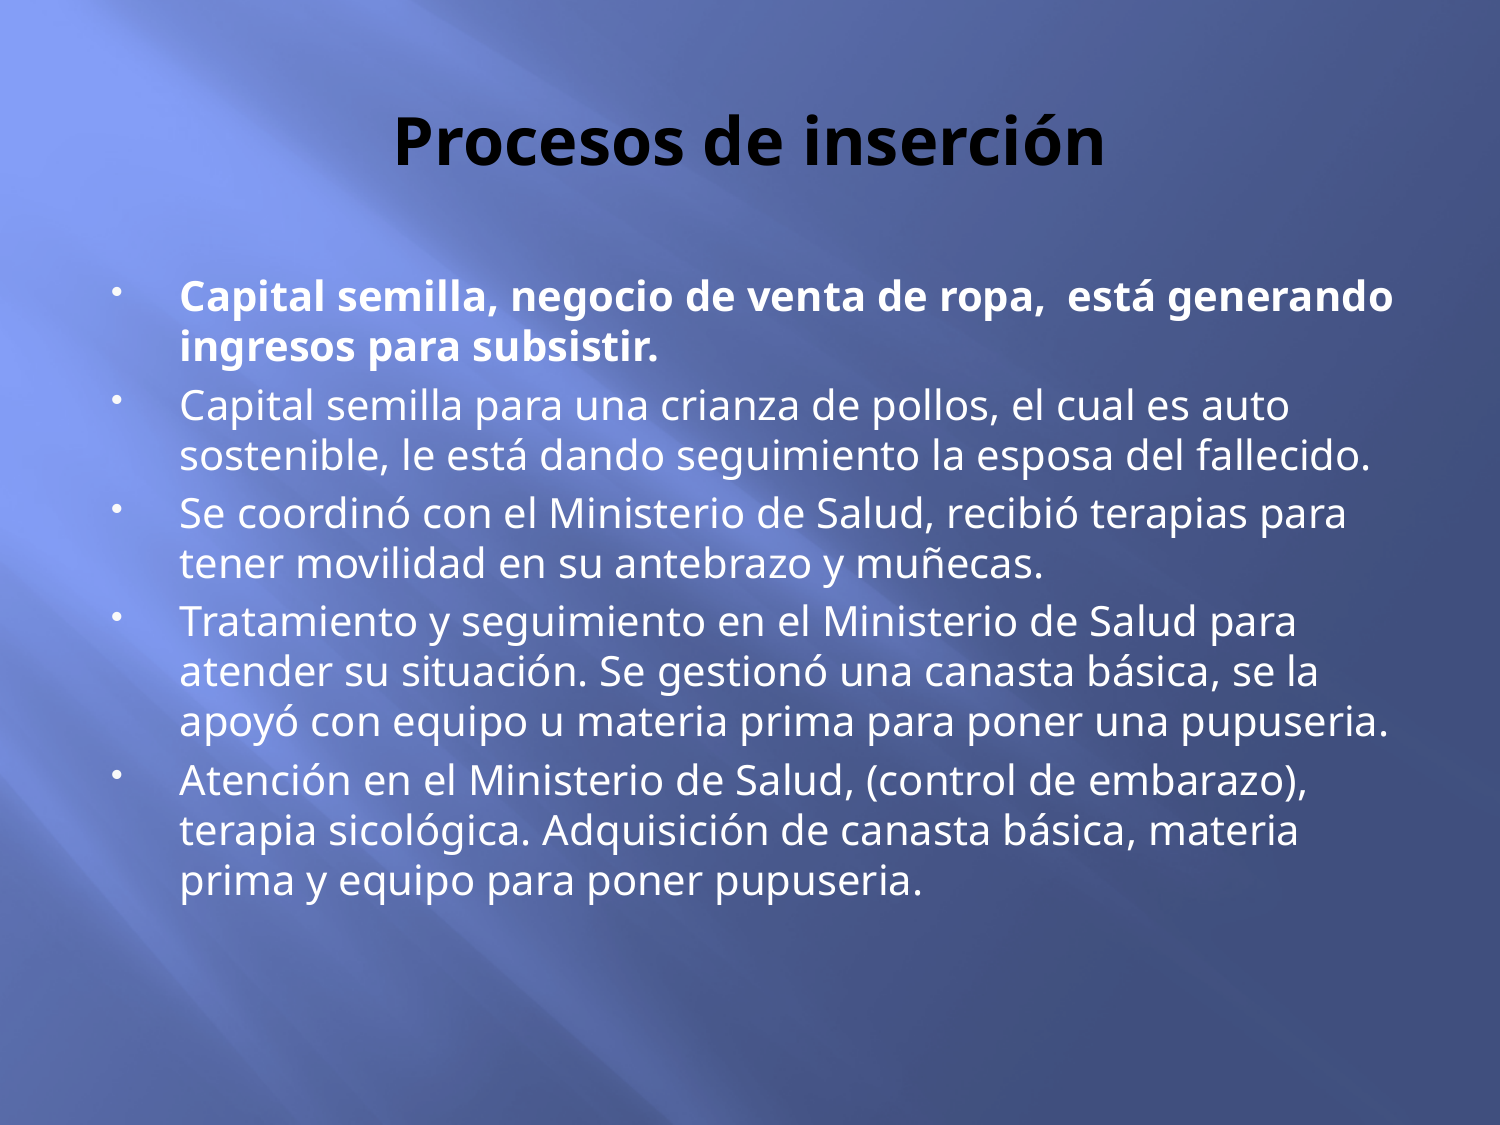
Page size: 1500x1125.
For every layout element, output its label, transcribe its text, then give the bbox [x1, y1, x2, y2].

list Capital semilla, negocio de venta de ropa, está generando ingresos para subsistir. Capital semilla para una crianza de pollos, el cual es auto sostenible, le está dando seguimiento la esposa del fallecido. Se coordinó con el Ministerio de Salud, recibió terapias para tener movilidad en su antebrazo y muñecas. Tratamiento y seguimiento en el Ministerio de Salud para atender su situación. Se gestionó una canasta básica, se la apoyó con equipo u materia prima para poner una pupuseria. Atención en el Ministerio de Salud, (control de embarazo), terapia sicológica. Adquisición de canasta básica, materia prima y equipo para poner pupuseria. [74, 262, 1426, 1036]
title Procesos de inserción [75, 45, 1425, 233]
